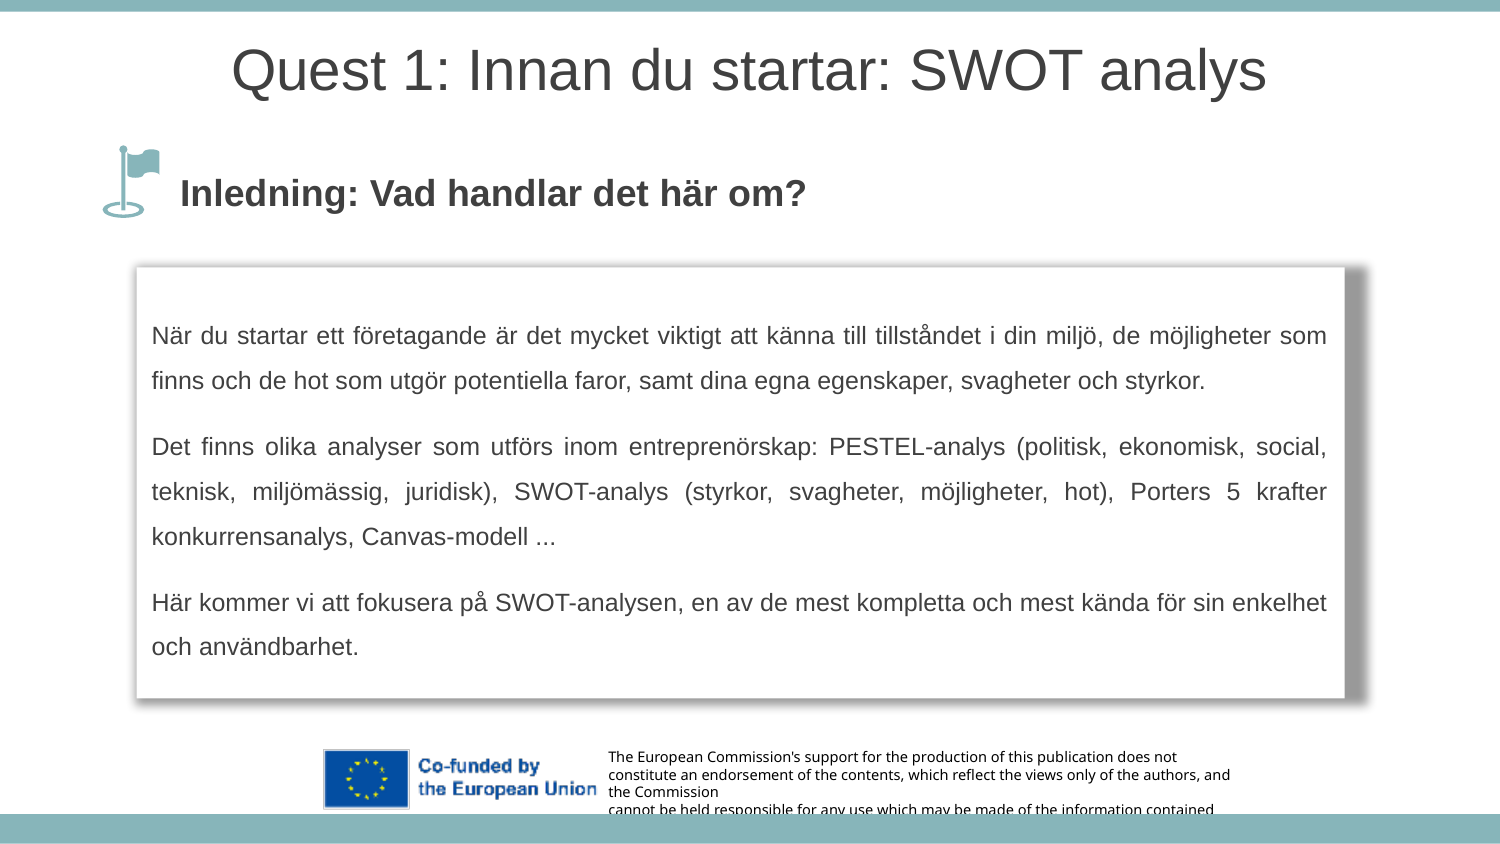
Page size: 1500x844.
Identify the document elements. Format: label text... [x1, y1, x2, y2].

text_box [100, 143, 162, 220]
text_box När du startar ett företagande är det mycket viktigt att känna till tillståndet i din miljö, de möjligheter som finns och de hot som utgör potentiella faror, samt dina egna egenskaper, svagheter och styrkor. Det finns olika analyser som utförs inom entreprenörskap: PESTEL-analys (politisk, ekonomisk, social, teknisk, miljömässig, juridisk), SWOT-analys (styrkor, svagheter, möjligheter, hot), Porters 5 krafter konkurrensanalys, Canvas-modell ... Här kommer vi att fokusera på SWOT-analysen, en av de mest kompletta och mest kända för sin enkelhet och användbarhet. [134, 265, 1347, 700]
list Inledning: Vad handlar det här om? [165, 167, 939, 215]
list Quest 1: Innan du startar: SWOT analys [0, 20, 1500, 115]
picture [322, 748, 618, 811]
